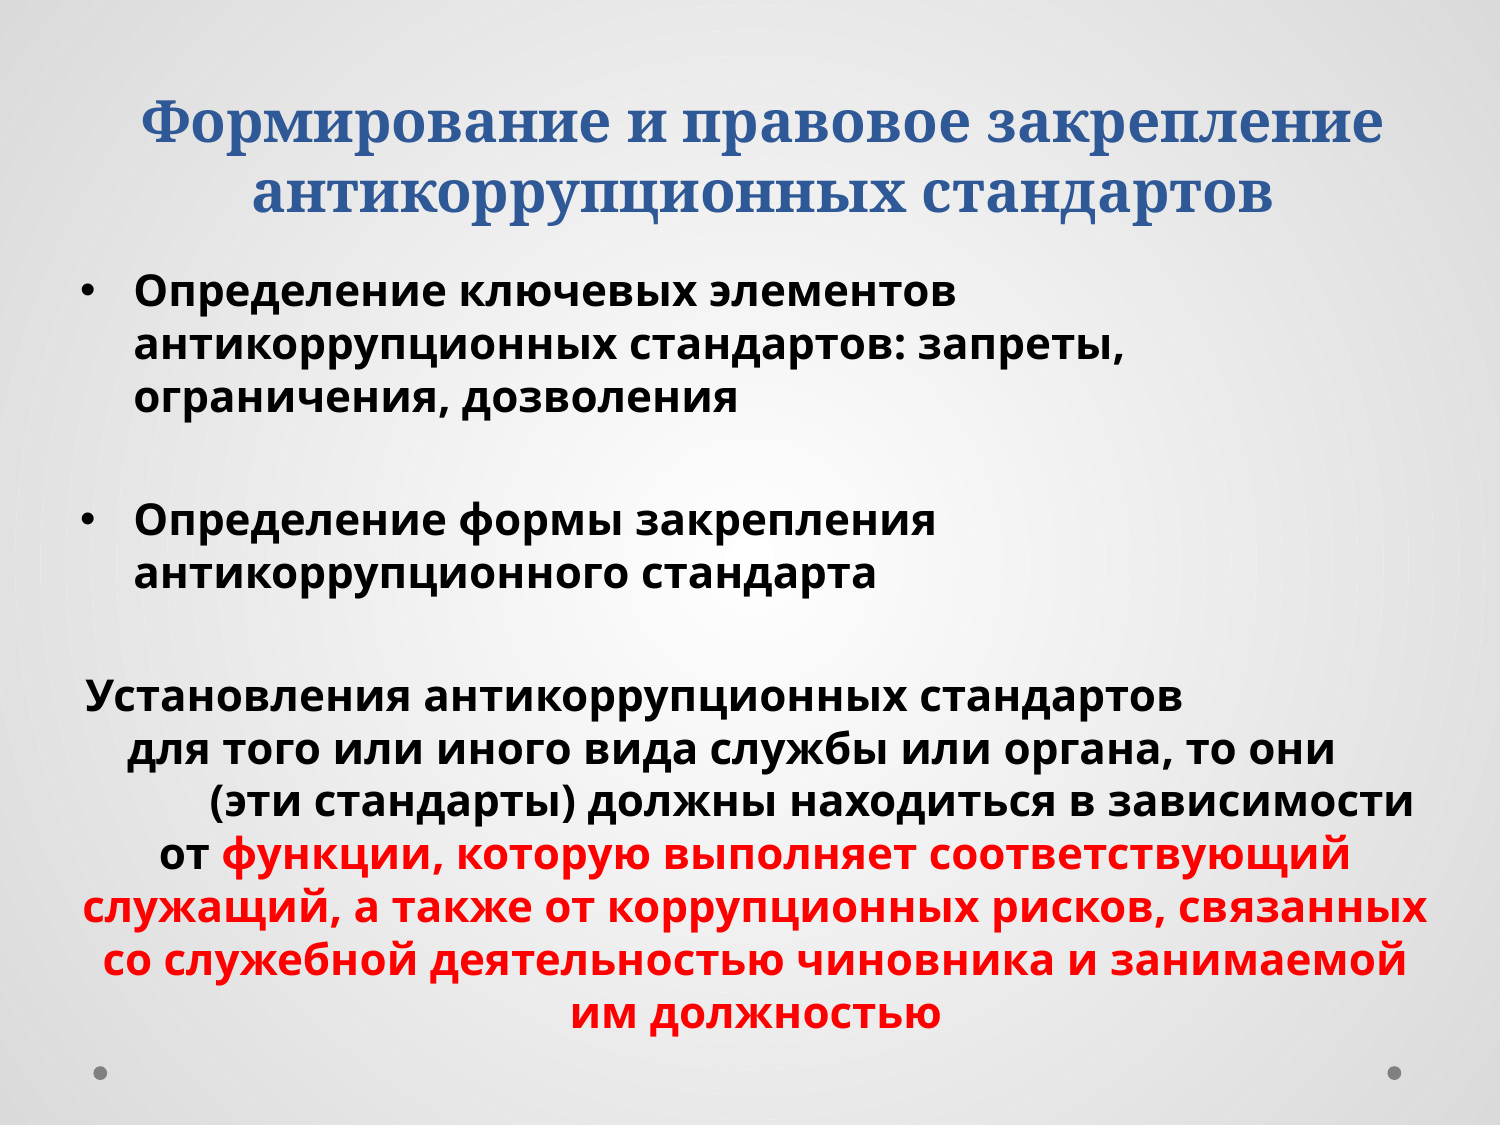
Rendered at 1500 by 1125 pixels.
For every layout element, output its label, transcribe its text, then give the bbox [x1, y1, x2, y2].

list Определение ключевых элементов антикоррупционных стандартов: запреты, ограничения, дозволения Определение формы закрепления антикоррупционного стандарта Установления антикоррупционных стандартов для того или иного вида службы или органа, то они (эти стандарты) должны находиться в зависимости от функции, которую выполняет соответствующий служащий, а также от коррупционных рисков, связанных со служебной деятельностью чиновника и занимаемой им должностью [64, 255, 1447, 1059]
title Формирование и правовое закрепление антикоррупционных стандартов [88, 54, 1439, 232]
